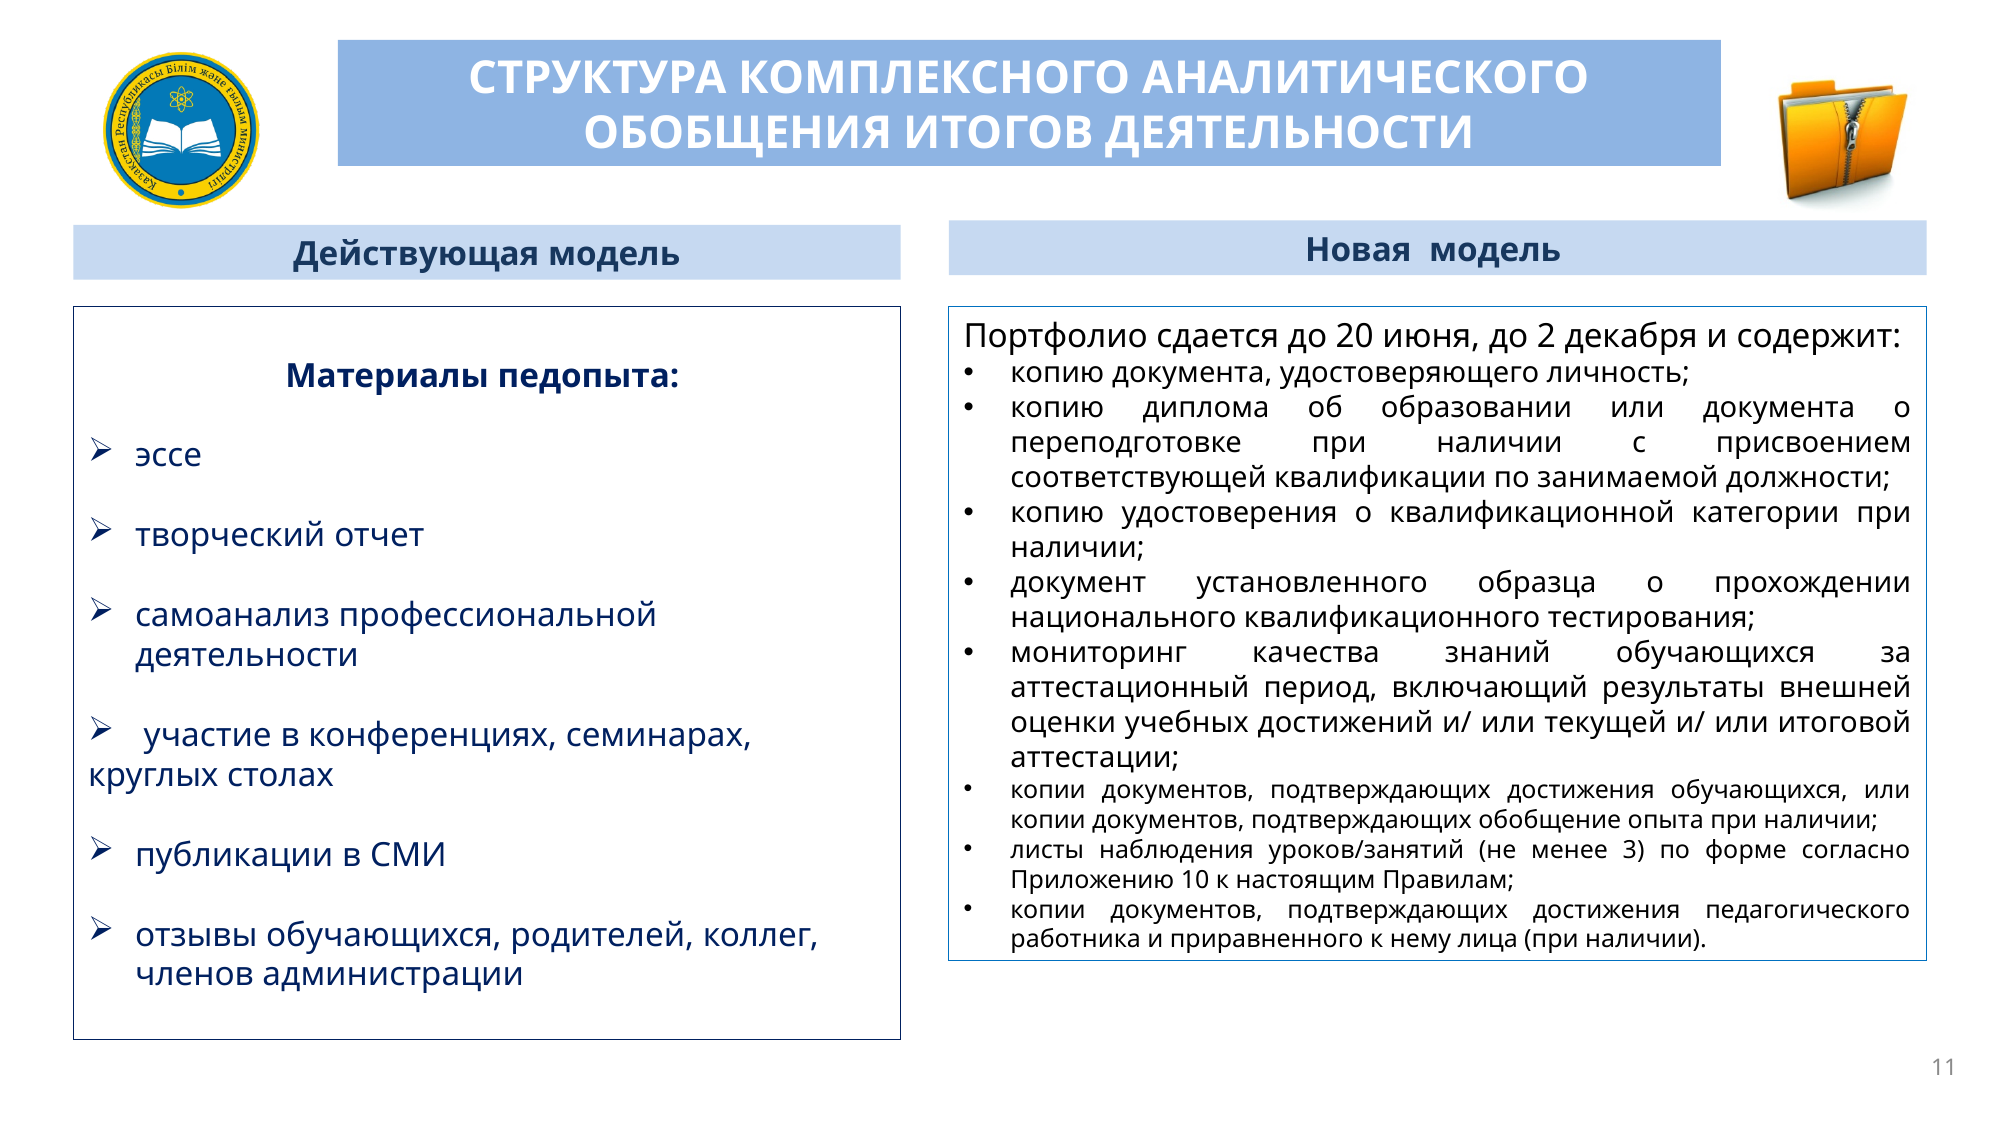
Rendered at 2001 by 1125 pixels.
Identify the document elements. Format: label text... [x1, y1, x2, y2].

title СТРУКТУРА КОМПЛЕКСНОГО АНАЛИТИЧЕСКОГО ОБОБЩЕНИЯ ИТОГОВ ДЕЯТЕЛЬНОСТИ [337, 39, 1721, 166]
slide_number 11 [1734, 1049, 1973, 1088]
text_box Действующая модель [73, 224, 901, 280]
text_box Портфолио сдается до 20 июня, до 2 декабря и содержит: копию документа, удостоверяющего личность; копию диплома об образовании или документа о переподготовке при наличии с присвоением соответствующей квалификации по занимаемой должности; копию удостоверения о квалификационной категории при наличии; документ установленного образца о прохождении национального квалификационного тестирования; мониторинг качества знаний обучающихся за аттестационный период, включающий результаты внешней оценки учебных достижений и/ или текущей и/ или итоговой аттестации; копии документов, подтверждающих достижения обучающихся, или копии документов, подтверждающих обобщение опыта при наличии; листы наблюдения уроков/занятий (не менее 3) по форме согласно Приложению 10 к настоящим Правилам; копии документов, подтверждающих достижения педагогического работника и приравненного к нему лица (при наличии). [948, 306, 1927, 961]
text_box Новая модель [948, 220, 1927, 276]
text_box Материалы педопыта: эссе творческий отчет самоанализ профессиональной деятельности участие в конференциях, семинарах, круглых столах публикации в СМИ отзывы обучающихся, родителей, коллег, членов администрации [73, 306, 901, 1040]
picture [70, 17, 290, 238]
picture [1757, 65, 1927, 231]
